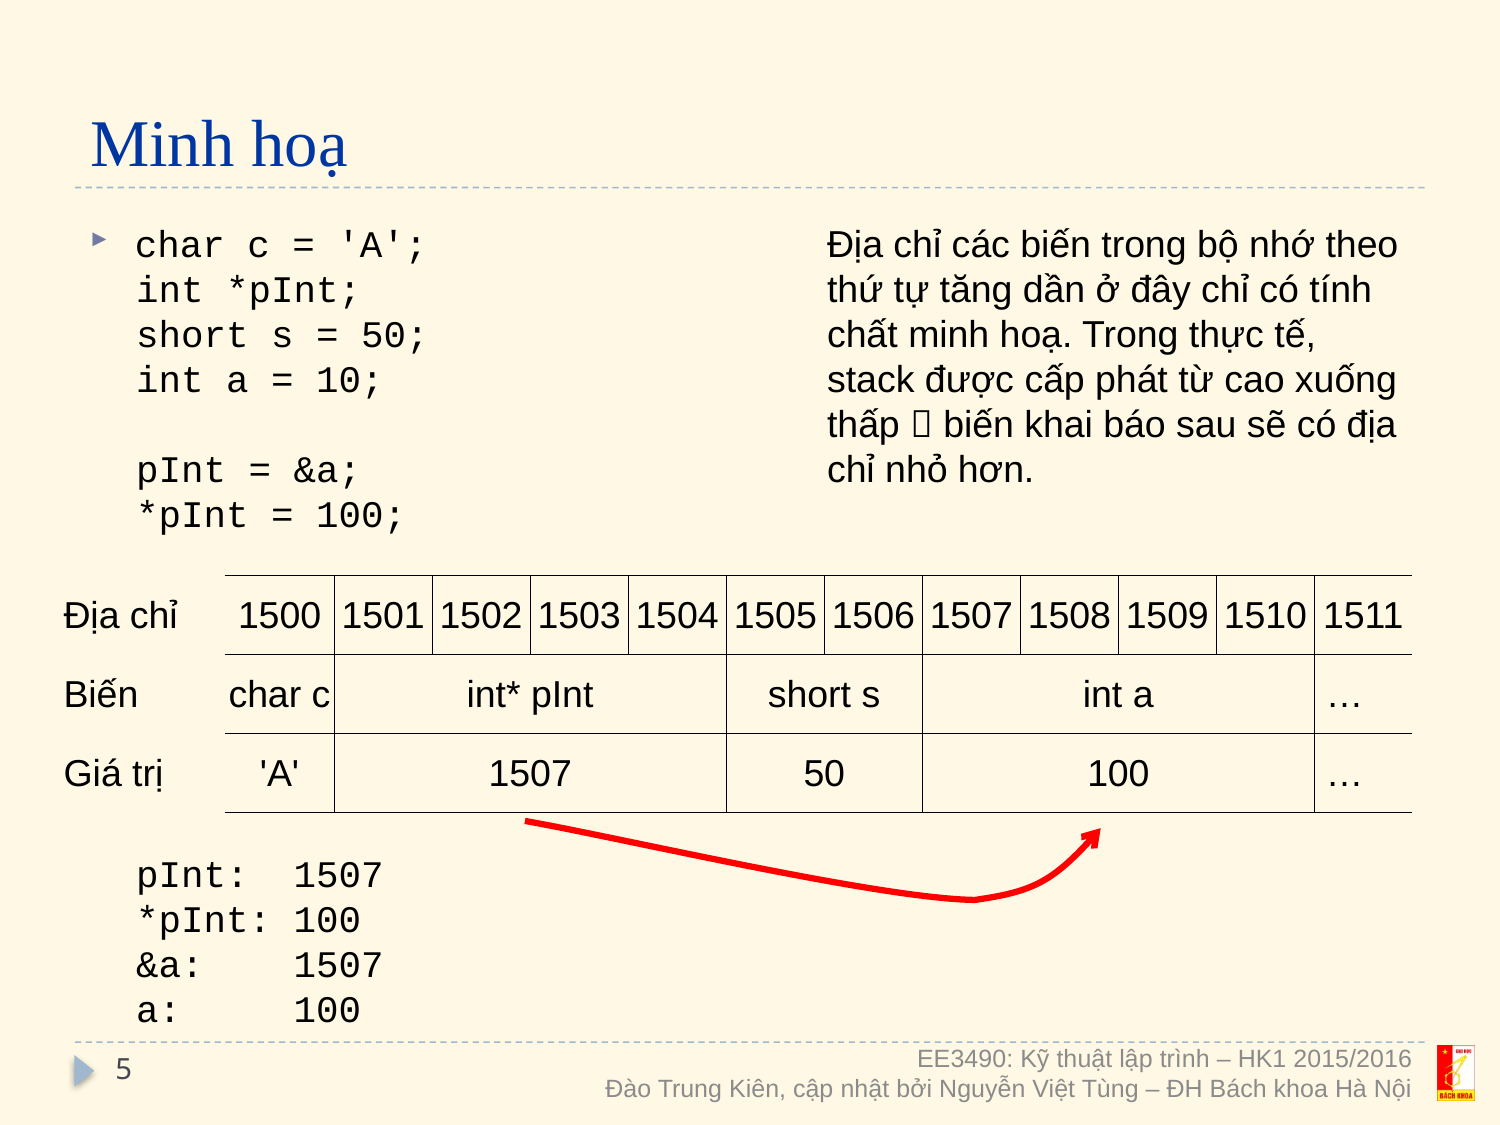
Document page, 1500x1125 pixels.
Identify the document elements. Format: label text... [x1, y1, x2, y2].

table_cell int a [923, 655, 1314, 733]
table_header 1500 [225, 576, 334, 654]
table_header 1503 [531, 576, 628, 654]
title Minh hoạ [74, 24, 1426, 188]
table_header 1502 [433, 576, 530, 654]
table_header 1509 [1119, 576, 1216, 654]
table_cell 50 [727, 734, 922, 812]
table_cell int* pInt [335, 655, 726, 733]
table_cell short s [727, 655, 922, 733]
table_cell Giá trị [62, 733, 225, 812]
table_cell … [1315, 734, 1412, 812]
picture [1437, 1045, 1475, 1101]
table_header 1511 [1315, 576, 1412, 654]
table_header 1507 [923, 576, 1020, 654]
text_box [524, 820, 1101, 901]
table_header 1510 [1217, 576, 1314, 654]
text_box Địa chỉ các biến trong bộ nhớ theo thứ tự tăng dần ở đây chỉ có tính chất minh hoạ. Trong thực tế, stack được cấp phát từ cao xuống thấp  biến khai báo sau sẽ có địa chỉ nhỏ hơn. [812, 212, 1425, 498]
footer EE3490: Kỹ thuật lập trình – HK1 2015/2016 Đào Trung Kiên, cập nhật bởi Nguyễn Việt Tùng – ĐH Bách khoa Hà Nội [512, 1042, 1429, 1103]
table_header 1506 [825, 576, 922, 654]
table_cell char c [225, 655, 334, 733]
table_header 1508 [1021, 576, 1118, 654]
table_header Địa chỉ [62, 575, 225, 654]
table_cell 'A' [225, 734, 334, 812]
table_cell 100 [923, 734, 1314, 812]
table_cell Biến [62, 654, 225, 733]
table_cell 1507 [335, 734, 726, 812]
table_header 1504 [629, 576, 726, 654]
table_cell … [1315, 655, 1412, 733]
list char c = 'A'; int *pInt; short s = 50; int a = 10; pInt = &a; *pInt = 100; pInt: 1507 *pInt: 100 &a: 1507 a: 100 [74, 212, 1426, 1011]
table_header 1501 [335, 576, 432, 654]
slide_number 5 [100, 1042, 426, 1103]
table_header 1505 [727, 576, 824, 654]
